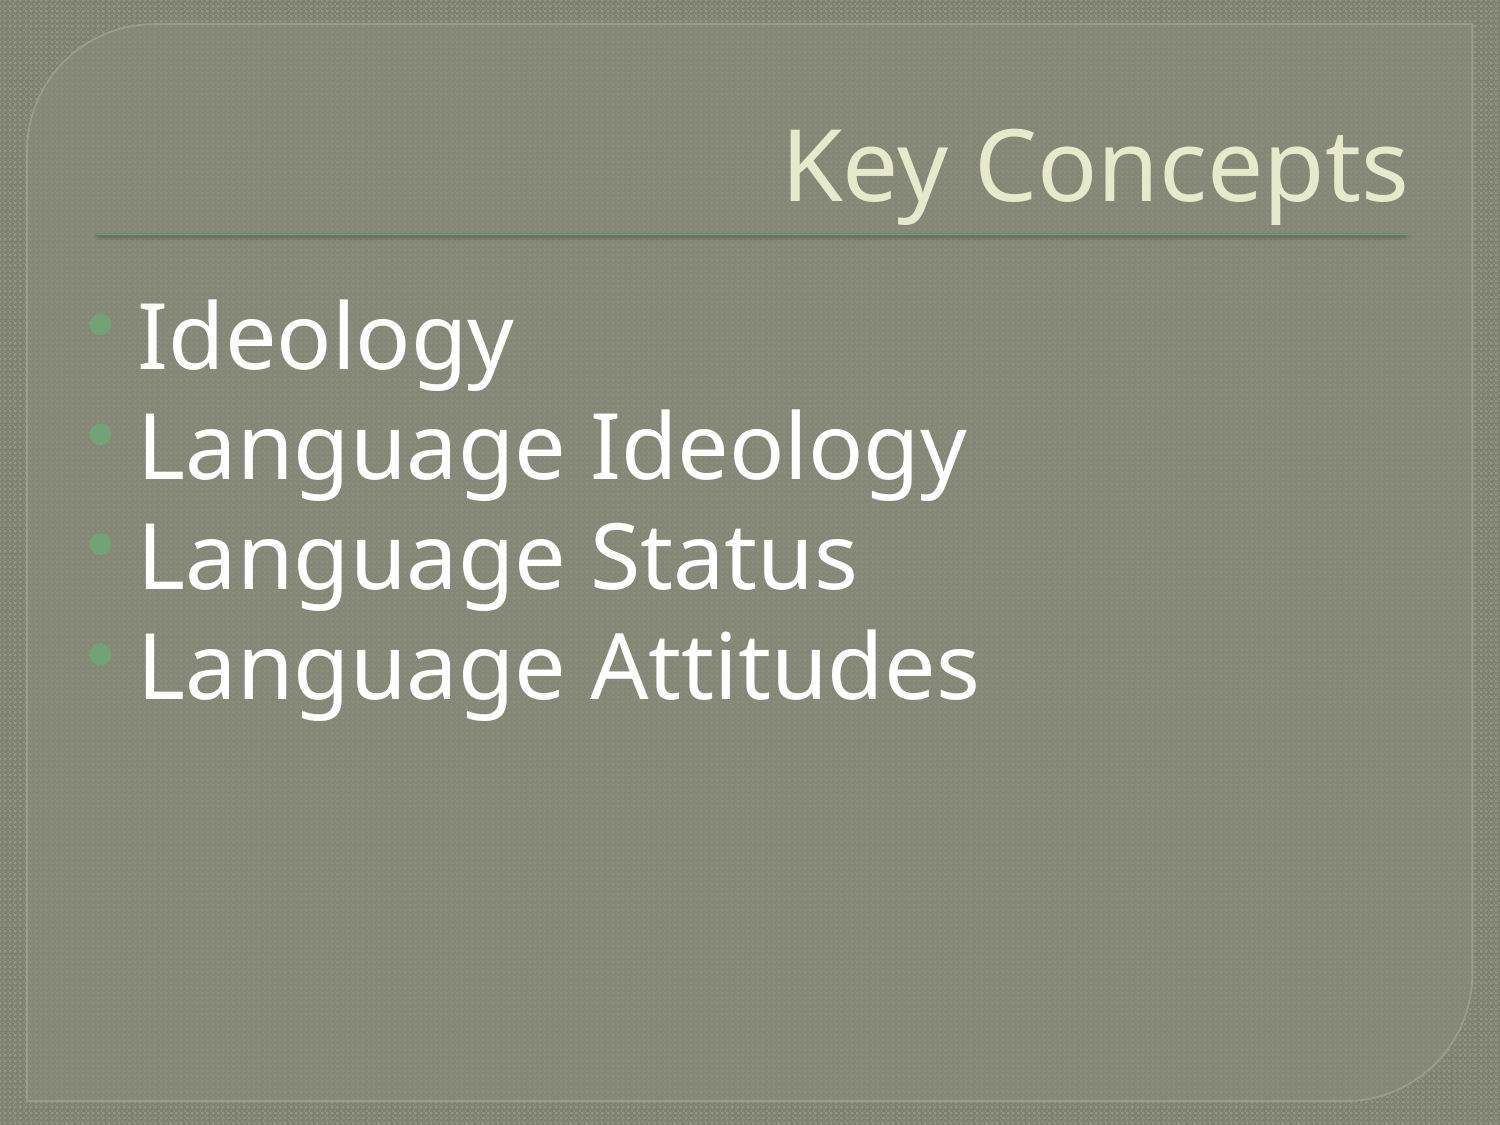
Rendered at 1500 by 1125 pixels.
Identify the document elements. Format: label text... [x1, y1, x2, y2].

list Ideology Language Ideology Language Status Language Attitudes [75, 270, 1425, 1013]
title Key Concepts [75, 41, 1425, 230]
